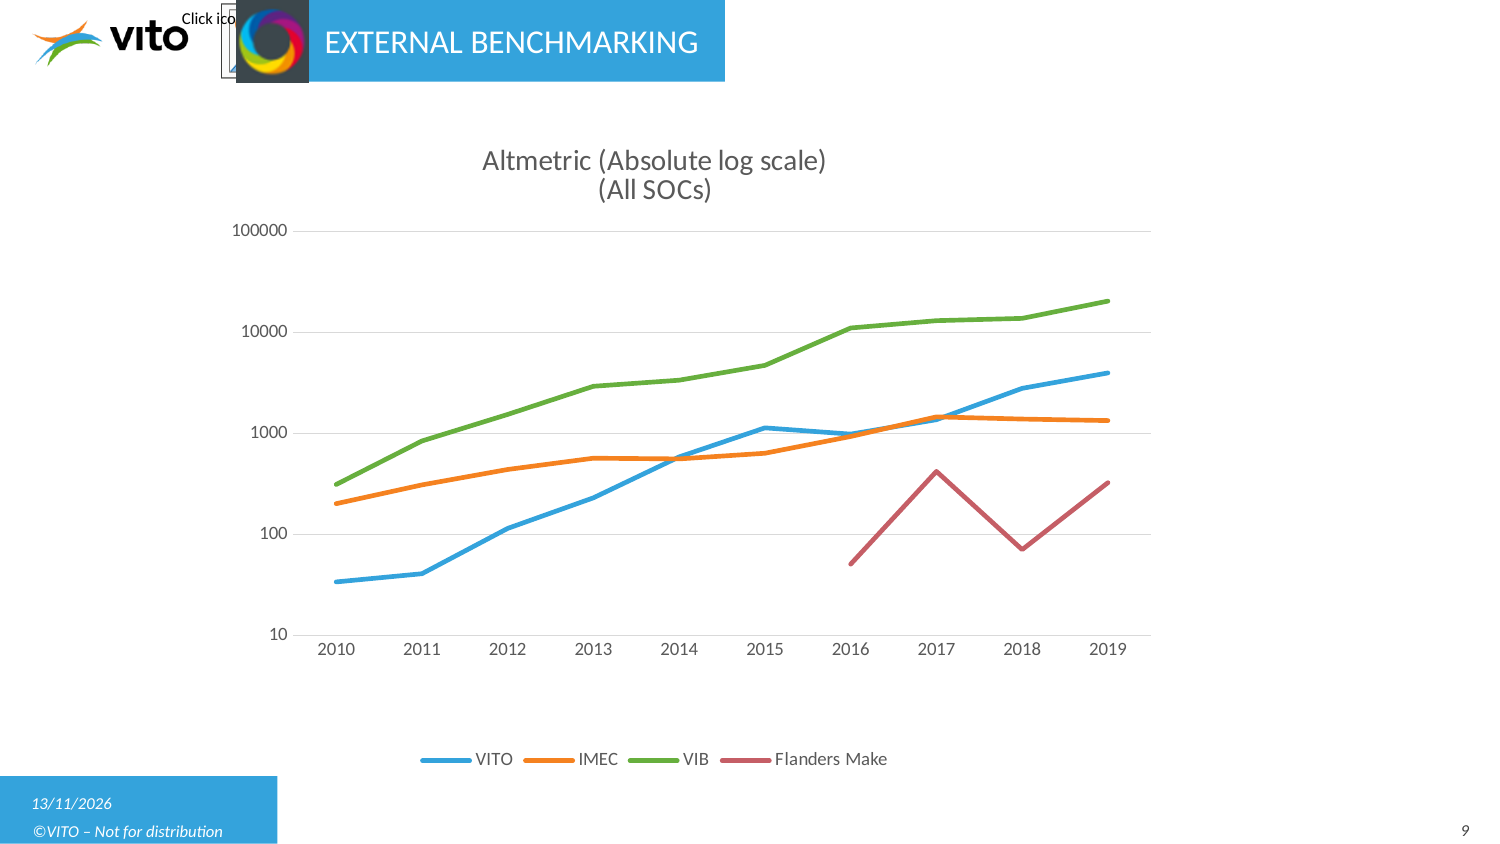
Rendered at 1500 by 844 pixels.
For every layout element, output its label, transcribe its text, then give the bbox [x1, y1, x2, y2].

chart [159, 118, 1152, 777]
picture [0, 0, 309, 83]
list External benchmarking [312, 0, 725, 82]
footer ©VITO – Not for distribution [17, 815, 266, 844]
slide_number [16, 788, 160, 818]
slide_number 9 [1399, 814, 1484, 844]
